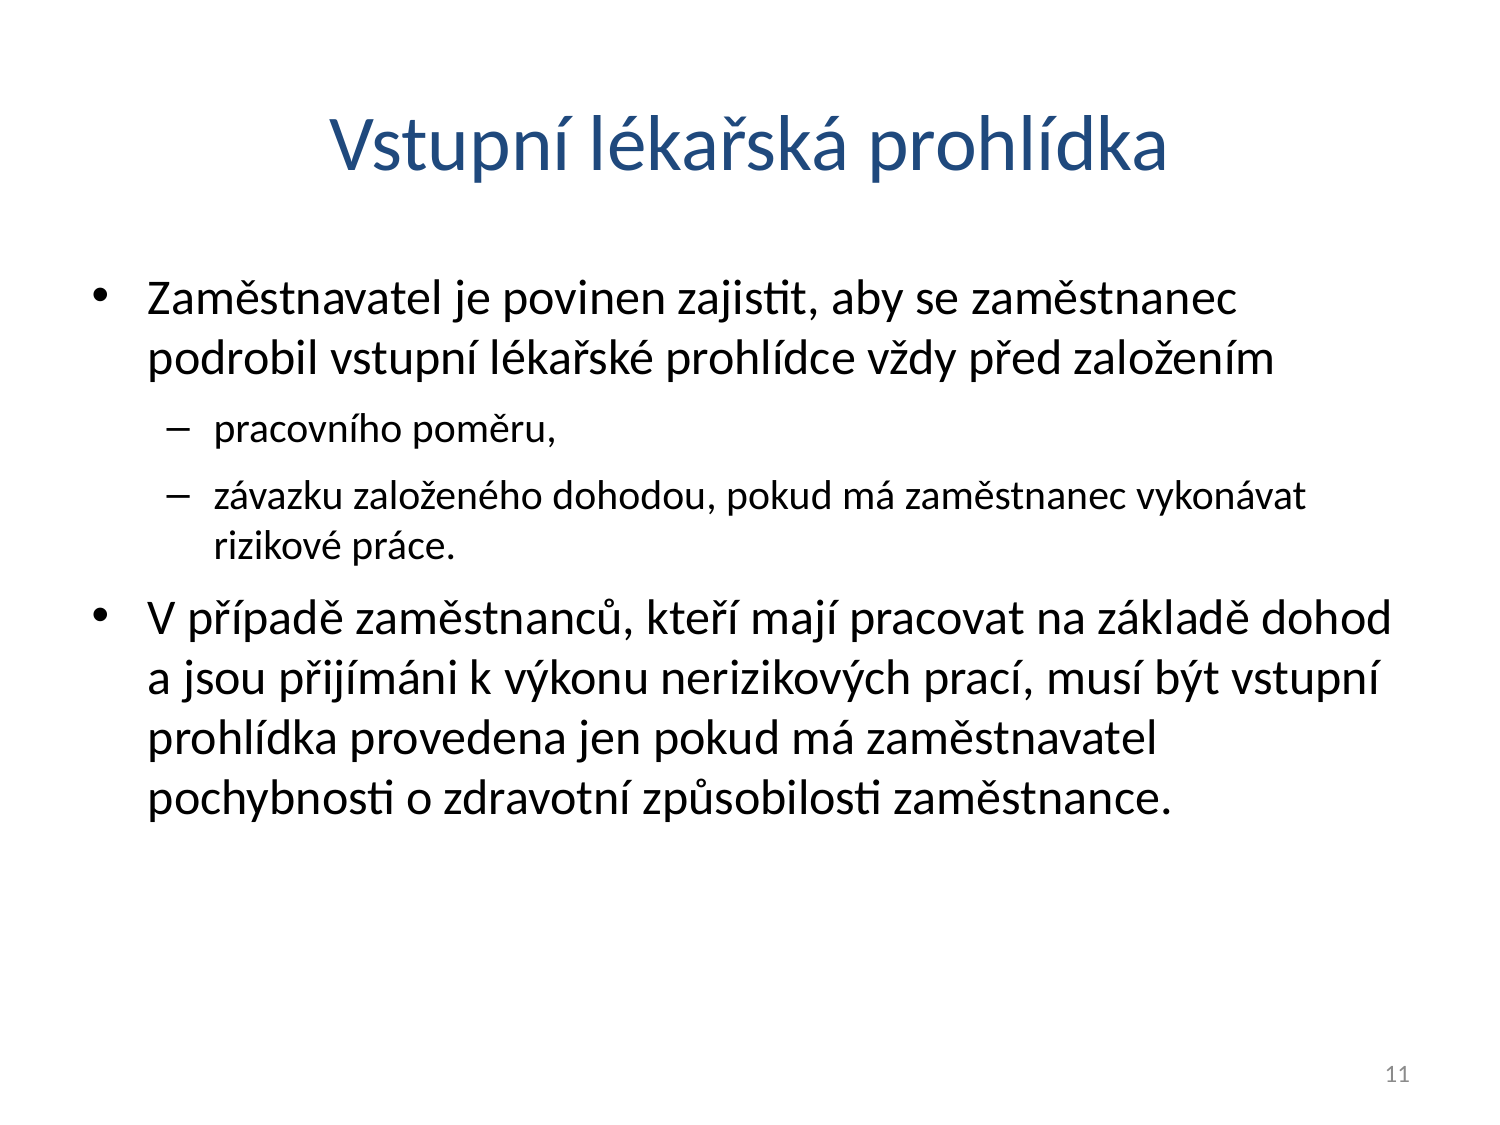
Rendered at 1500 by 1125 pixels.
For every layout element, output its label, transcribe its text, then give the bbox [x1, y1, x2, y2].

list Zaměstnavatel je povinen zajistit, aby se zaměstnanec podrobil vstupní lékařské prohlídce vždy před založením pracovního poměru, závazku založeného dohodou, pokud má zaměstnanec vykonávat rizikové práce. V případě zaměstnanců, kteří mají pracovat na základě dohod a jsou přijímáni k výkonu nerizikových prací, musí být vstupní prohlídka provedena jen pokud má zaměstnavatel pochybnosti o zdravotní způsobilosti zaměstnance. [76, 256, 1427, 1000]
slide_number 11 [1074, 1042, 1425, 1103]
title Vstupní lékařská prohlídka [74, 44, 1426, 233]
